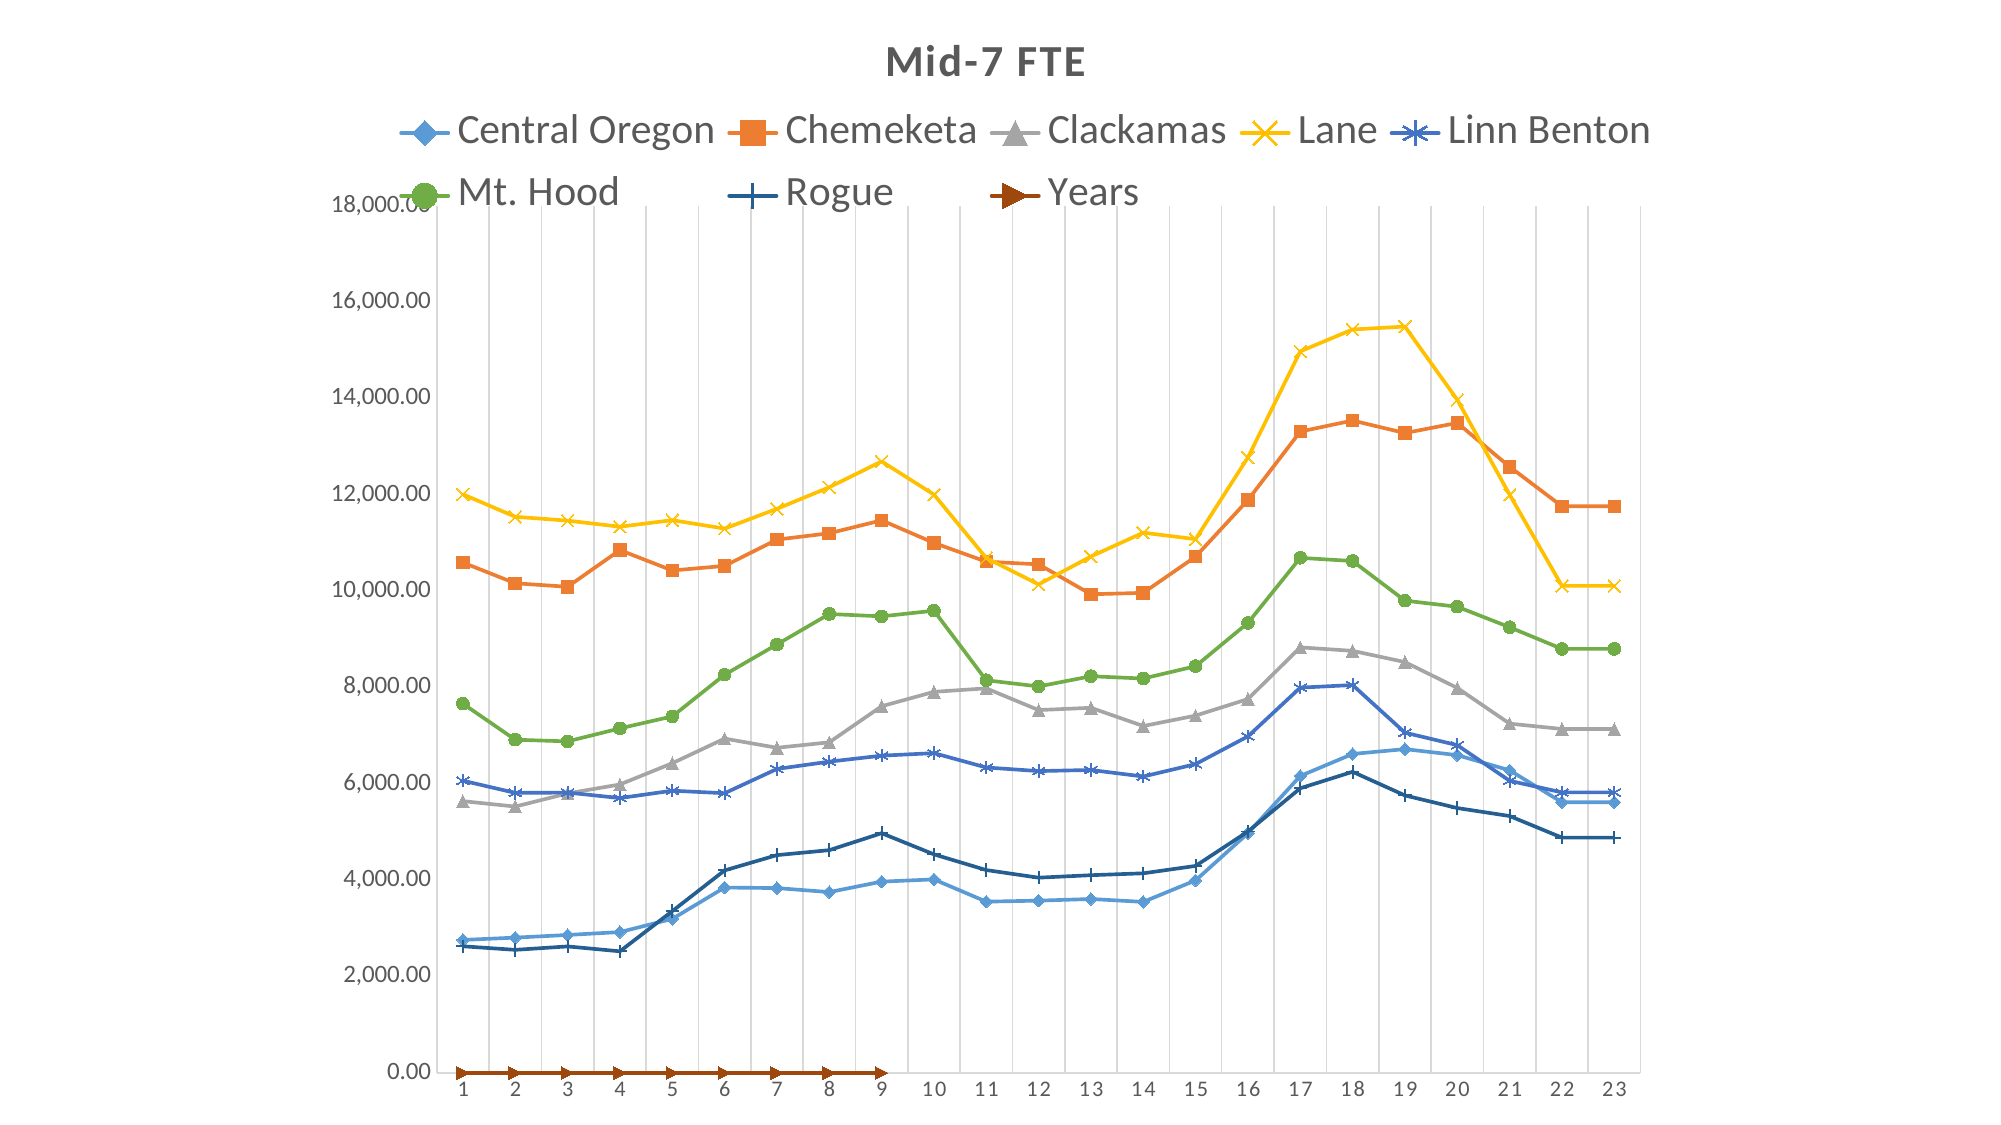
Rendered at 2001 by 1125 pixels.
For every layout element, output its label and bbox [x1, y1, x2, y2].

chart [303, 0, 1668, 1125]
